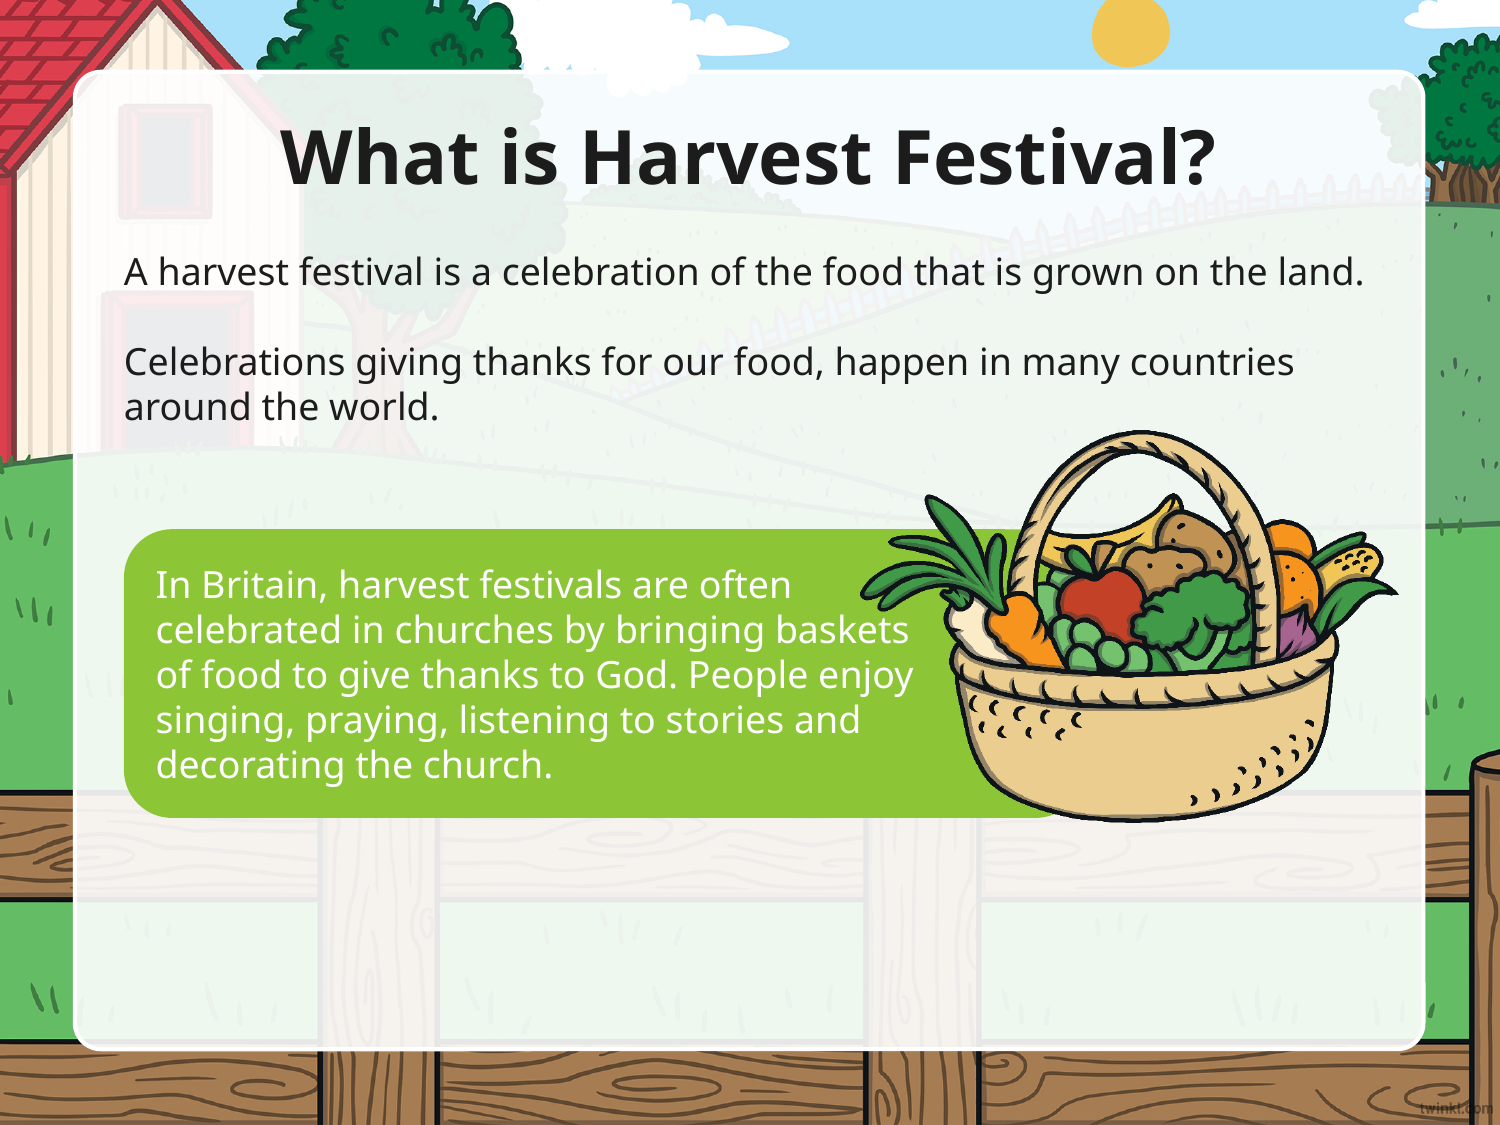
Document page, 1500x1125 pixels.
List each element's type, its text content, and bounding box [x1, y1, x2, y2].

title What is Harvest Festival? [73, 76, 1426, 244]
picture [0, 0, 1500, 1125]
text_box A harvest festival is a celebration of the food that is grown on the land. Celebrations giving thanks for our food, happen in many countries around the world. [123, 248, 1376, 429]
text_box In Britain, harvest festivals are often celebrated in churches by bringing baskets of food to give thanks to God. People enjoy singing, praying, listening to stories and decorating the church. [122, 528, 860, 819]
